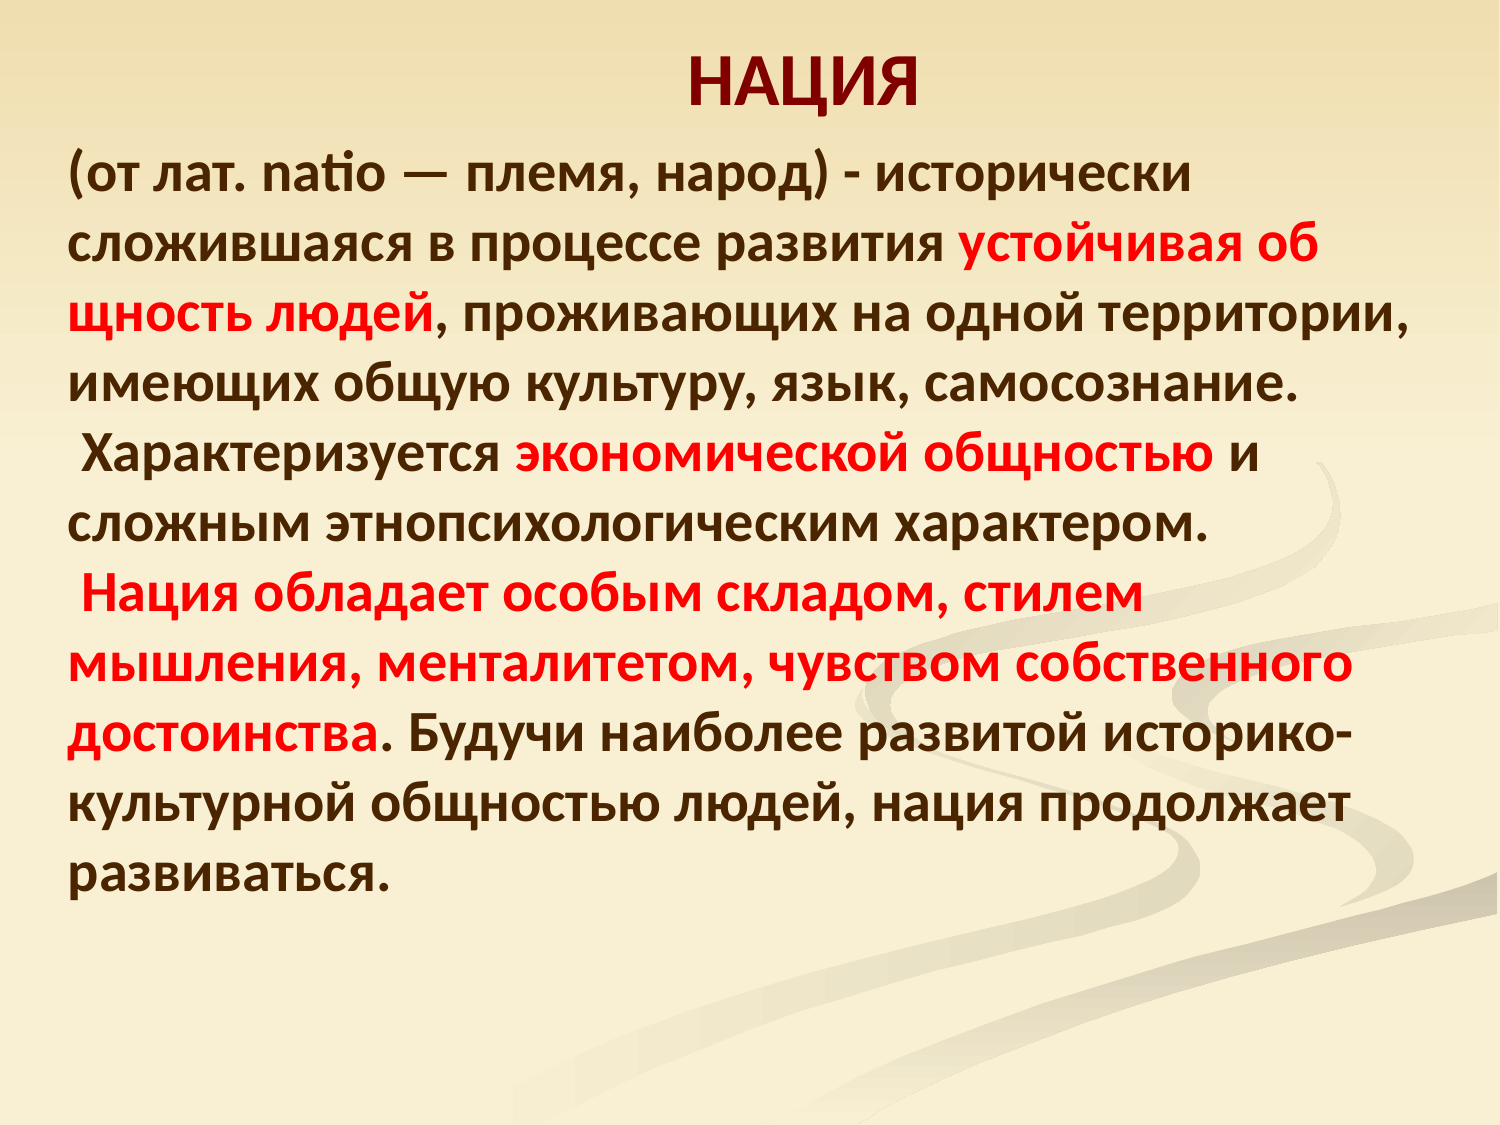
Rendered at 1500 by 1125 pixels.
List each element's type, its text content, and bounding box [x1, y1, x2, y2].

text_box (от лат. natio — племя, народ) - историчес­ки сложившаяся в процессе развития устойчивая об­щность людей, проживающих на одной территории, имеющих общую культуру, язык, самосознание. Ха­рактеризуется экономической общностью и сложным этнопсихологическим харак­тером. Нация обладает особым складом, стилем мышления, менталитетом, чувством собственного достоинства. Будучи наиболее развитой историко-культурной общностью людей, нация продолжает развиваться. [53, 125, 1447, 910]
text_box НАЦИЯ [277, 23, 1331, 129]
